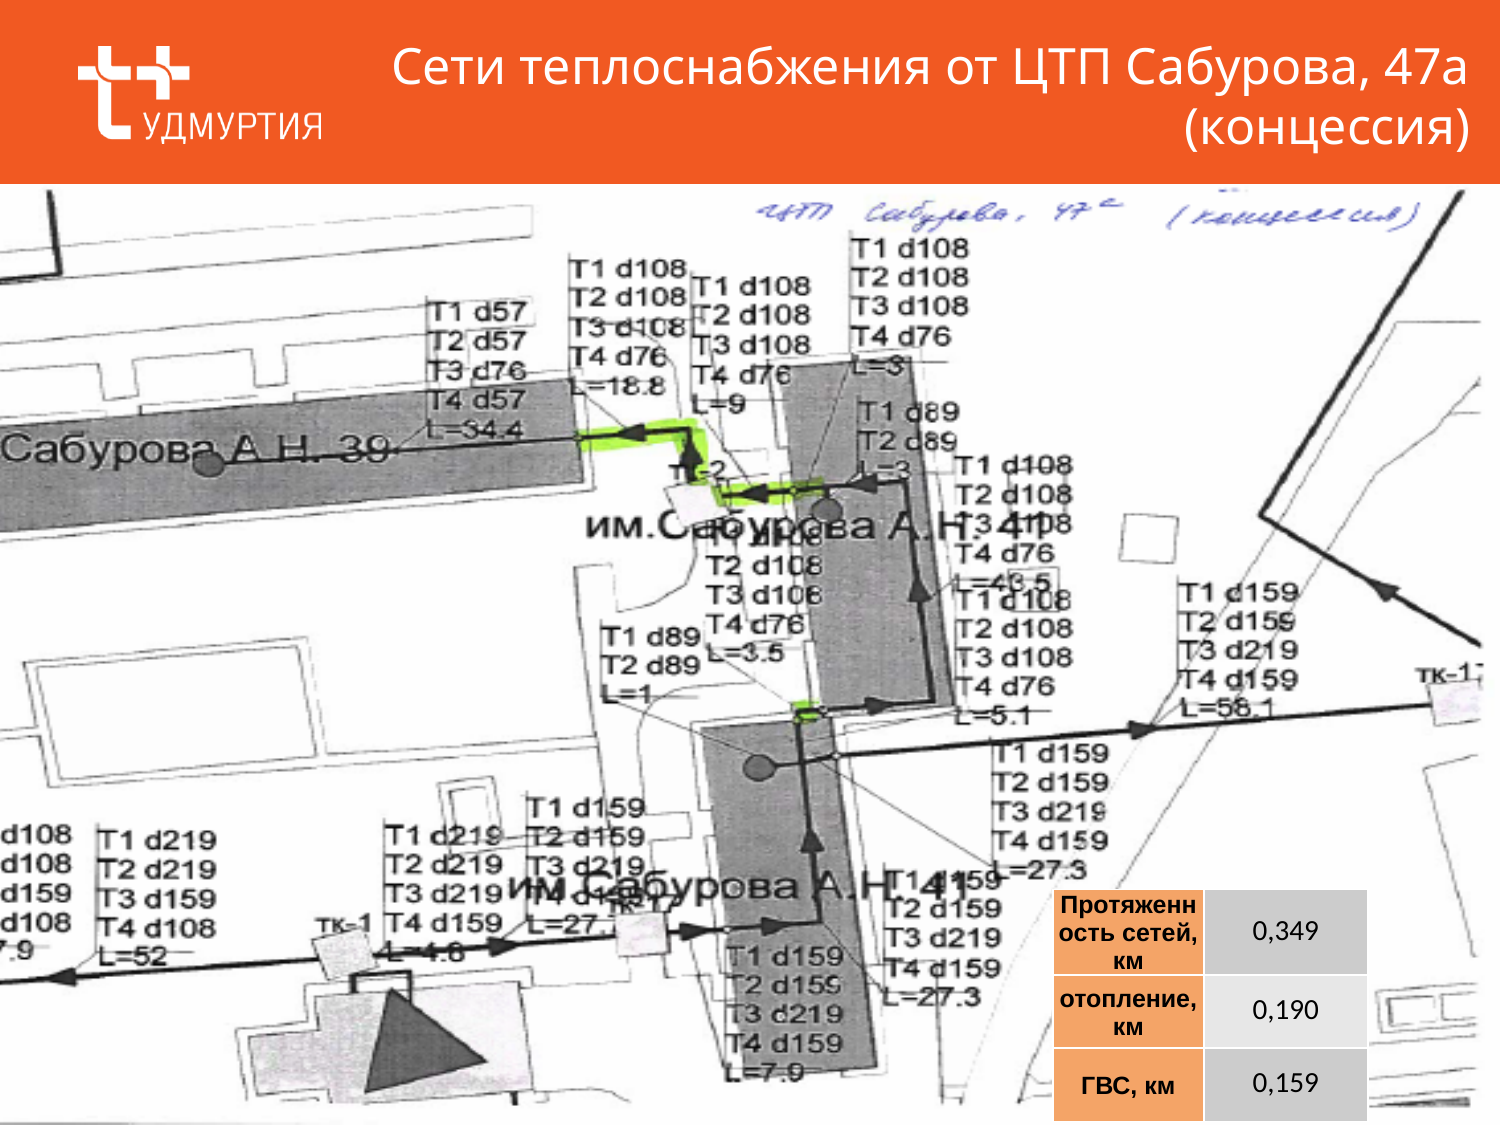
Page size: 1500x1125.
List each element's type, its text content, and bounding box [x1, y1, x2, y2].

picture [78, 46, 321, 144]
title Сети теплоснабжения от ЦТП Сабурова, 47а (концессия) [367, 33, 1471, 155]
picture [0, 184, 1500, 1125]
